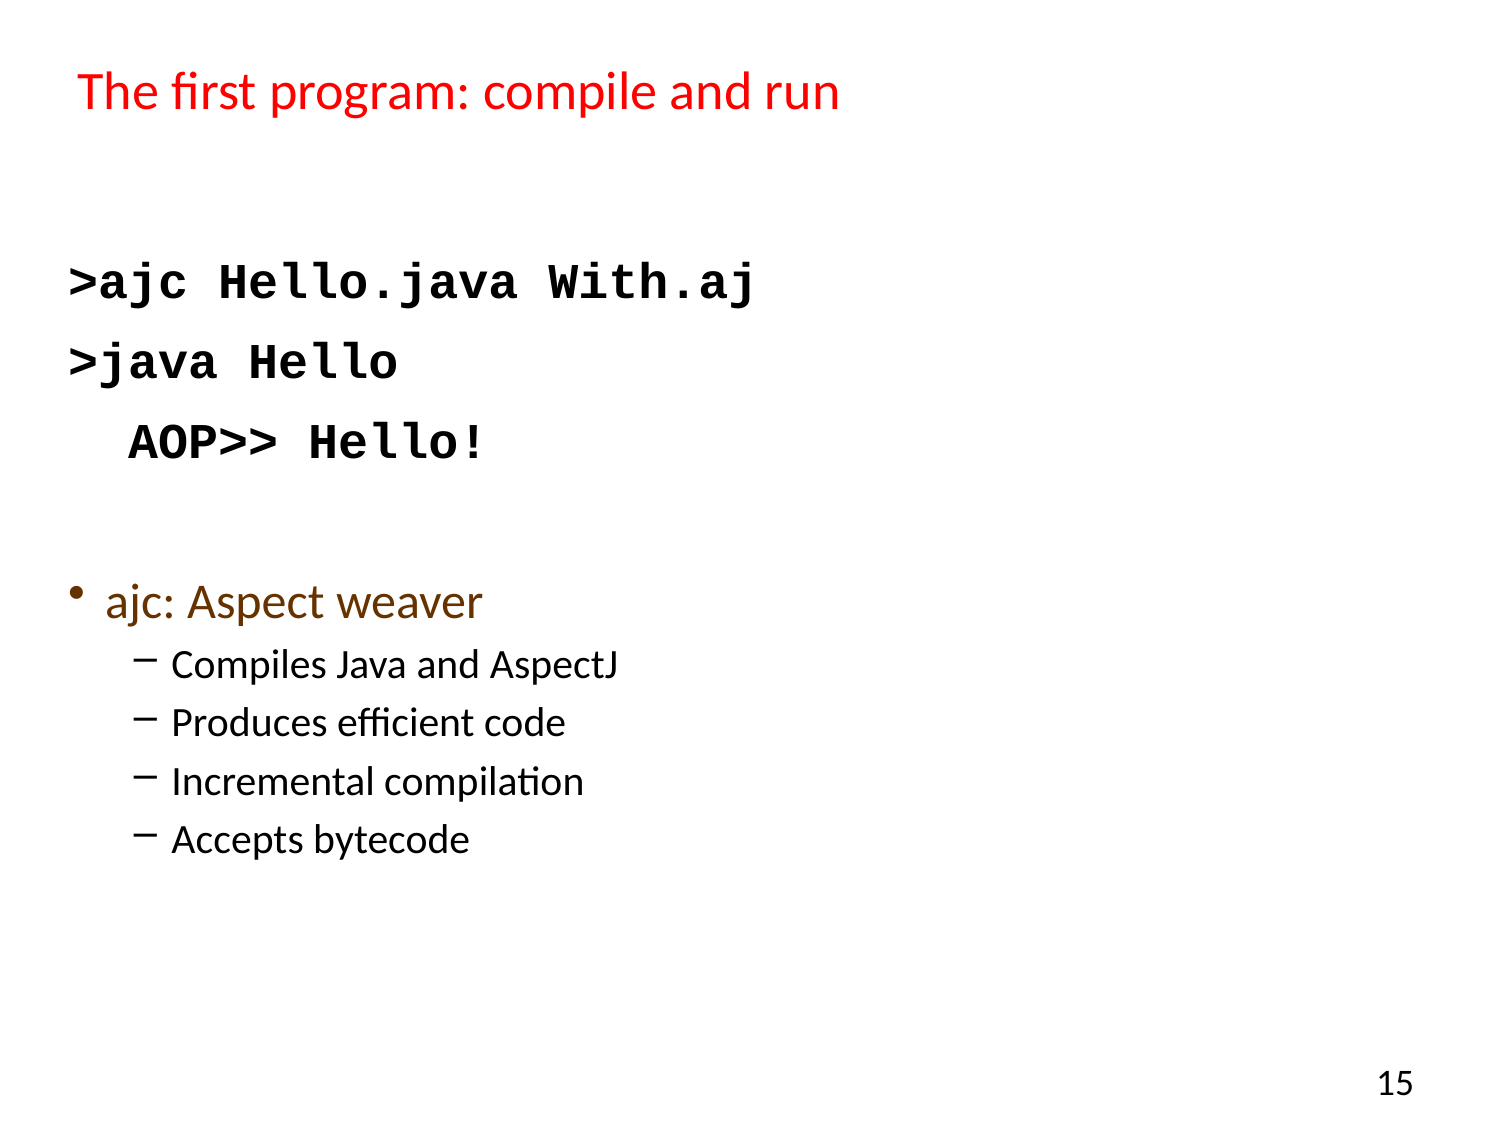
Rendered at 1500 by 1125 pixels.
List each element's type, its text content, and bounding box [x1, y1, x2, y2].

list >ajc Hello.java With.aj >java Hello AOP>> Hello! ajc: Aspect weaver Compiles Java and AspectJ Produces efficient code Incremental compilation Accepts bytecode [52, 160, 1429, 1012]
title The first program: compile and run [62, 49, 1426, 126]
slide_number 15 [1324, 1049, 1438, 1125]
